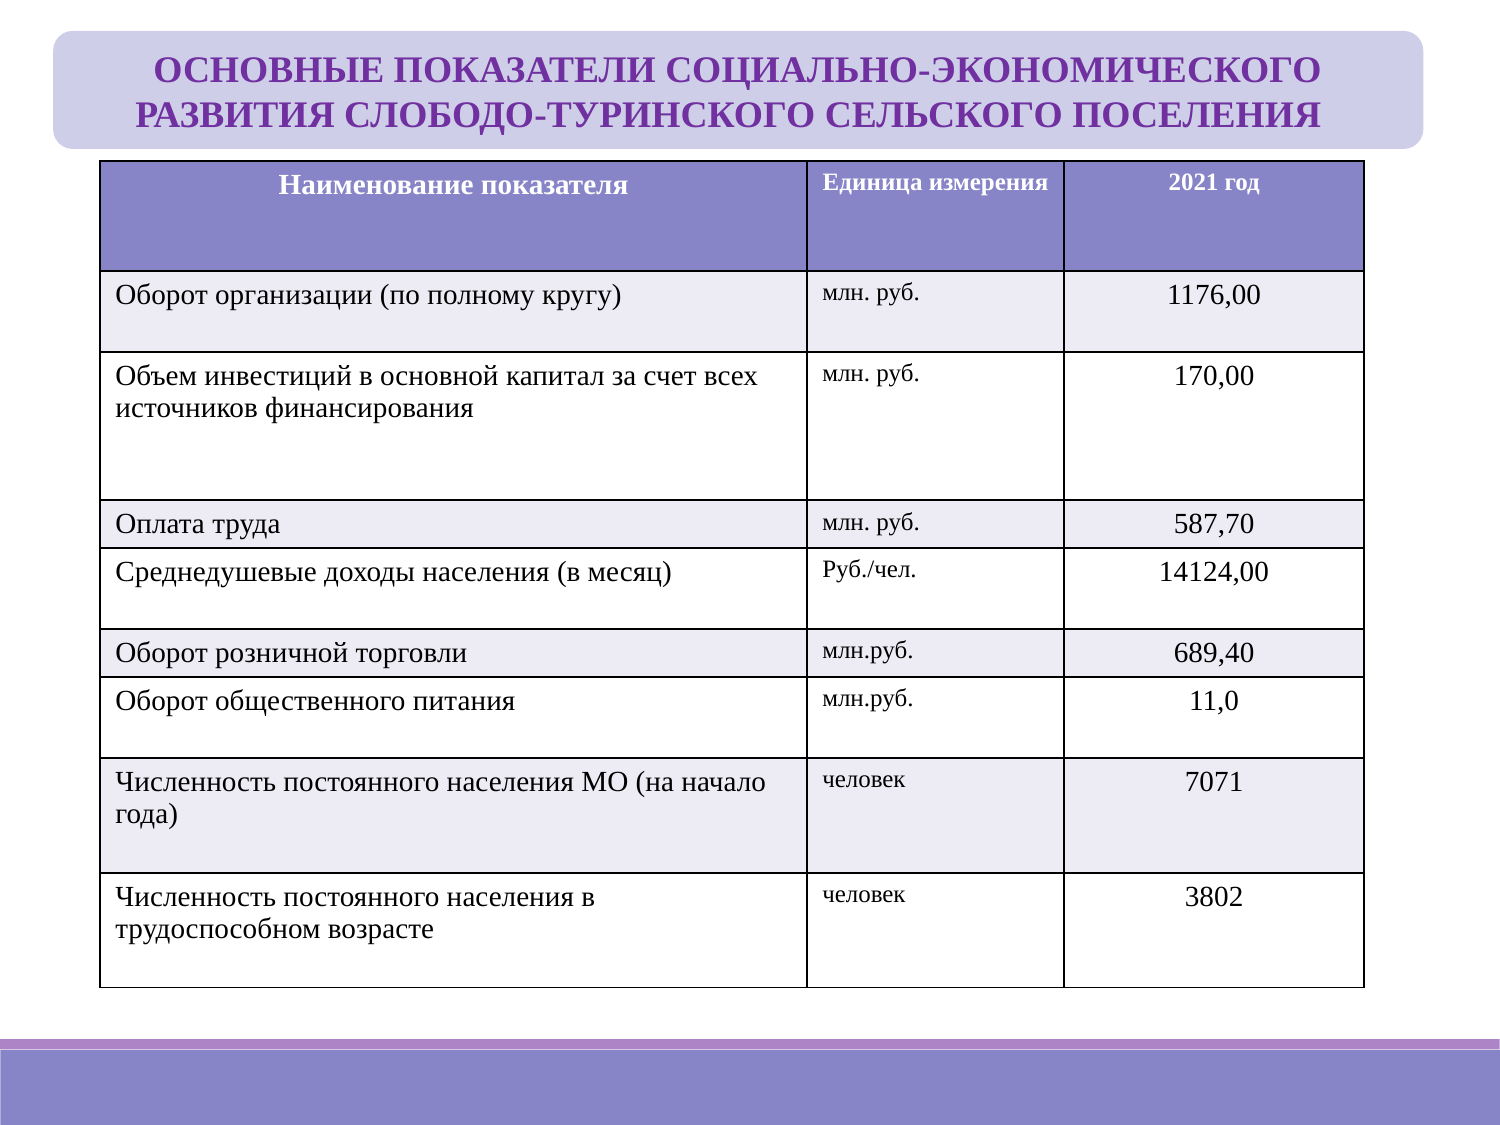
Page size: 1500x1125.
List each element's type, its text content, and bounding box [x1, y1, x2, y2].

table_cell 1176,00 [1065, 272, 1363, 351]
table_cell 3802 [1065, 874, 1363, 987]
table_header 2021 год [1065, 162, 1363, 270]
table_cell Оплата труда [101, 501, 806, 547]
table_cell Численность постоянного населения МО (на начало года) [101, 759, 806, 872]
table_header Наименование показателя [101, 162, 806, 270]
table_cell 689,40 [1065, 630, 1363, 676]
table_header Единица измерения [808, 162, 1063, 270]
table_cell человек [808, 759, 1063, 872]
table_cell Оборот организации (по полному кругу) [101, 272, 806, 351]
table_cell 11,0 [1065, 678, 1363, 757]
table_cell млн. руб. [808, 353, 1063, 499]
table_cell 7071 [1065, 759, 1363, 872]
table_cell млн. руб. [808, 272, 1063, 351]
table_cell Объем инвестиций в основной капитал за счет всех источников финансирования [101, 353, 806, 499]
table_cell Численность постоянного населения в трудоспособном возрасте [101, 874, 806, 987]
table_cell млн.руб. [808, 630, 1063, 676]
table_cell 170,00 [1065, 353, 1363, 499]
table_cell млн.руб. [808, 678, 1063, 757]
table_cell Руб./чел. [808, 549, 1063, 628]
text_box ОСНОВНЫЕ ПОКАЗАТЕЛИ СОЦИАЛЬНО-ЭКОНОМИЧЕСКОГО РАЗВИТИЯ СЛОБОДО-ТУРИНСКОГО СЕЛЬСКОГО ПОСЕЛЕНИЯ [51, 29, 1425, 151]
table_cell Оборот розничной торговли [101, 630, 806, 676]
table_cell Оборот общественного питания [101, 678, 806, 757]
table_cell млн. руб. [808, 501, 1063, 547]
table_cell 14124,00 [1065, 549, 1363, 628]
table_cell 587,70 [1065, 501, 1363, 547]
table_cell человек [808, 874, 1063, 987]
table_cell Среднедушевые доходы населения (в месяц) [101, 549, 806, 628]
